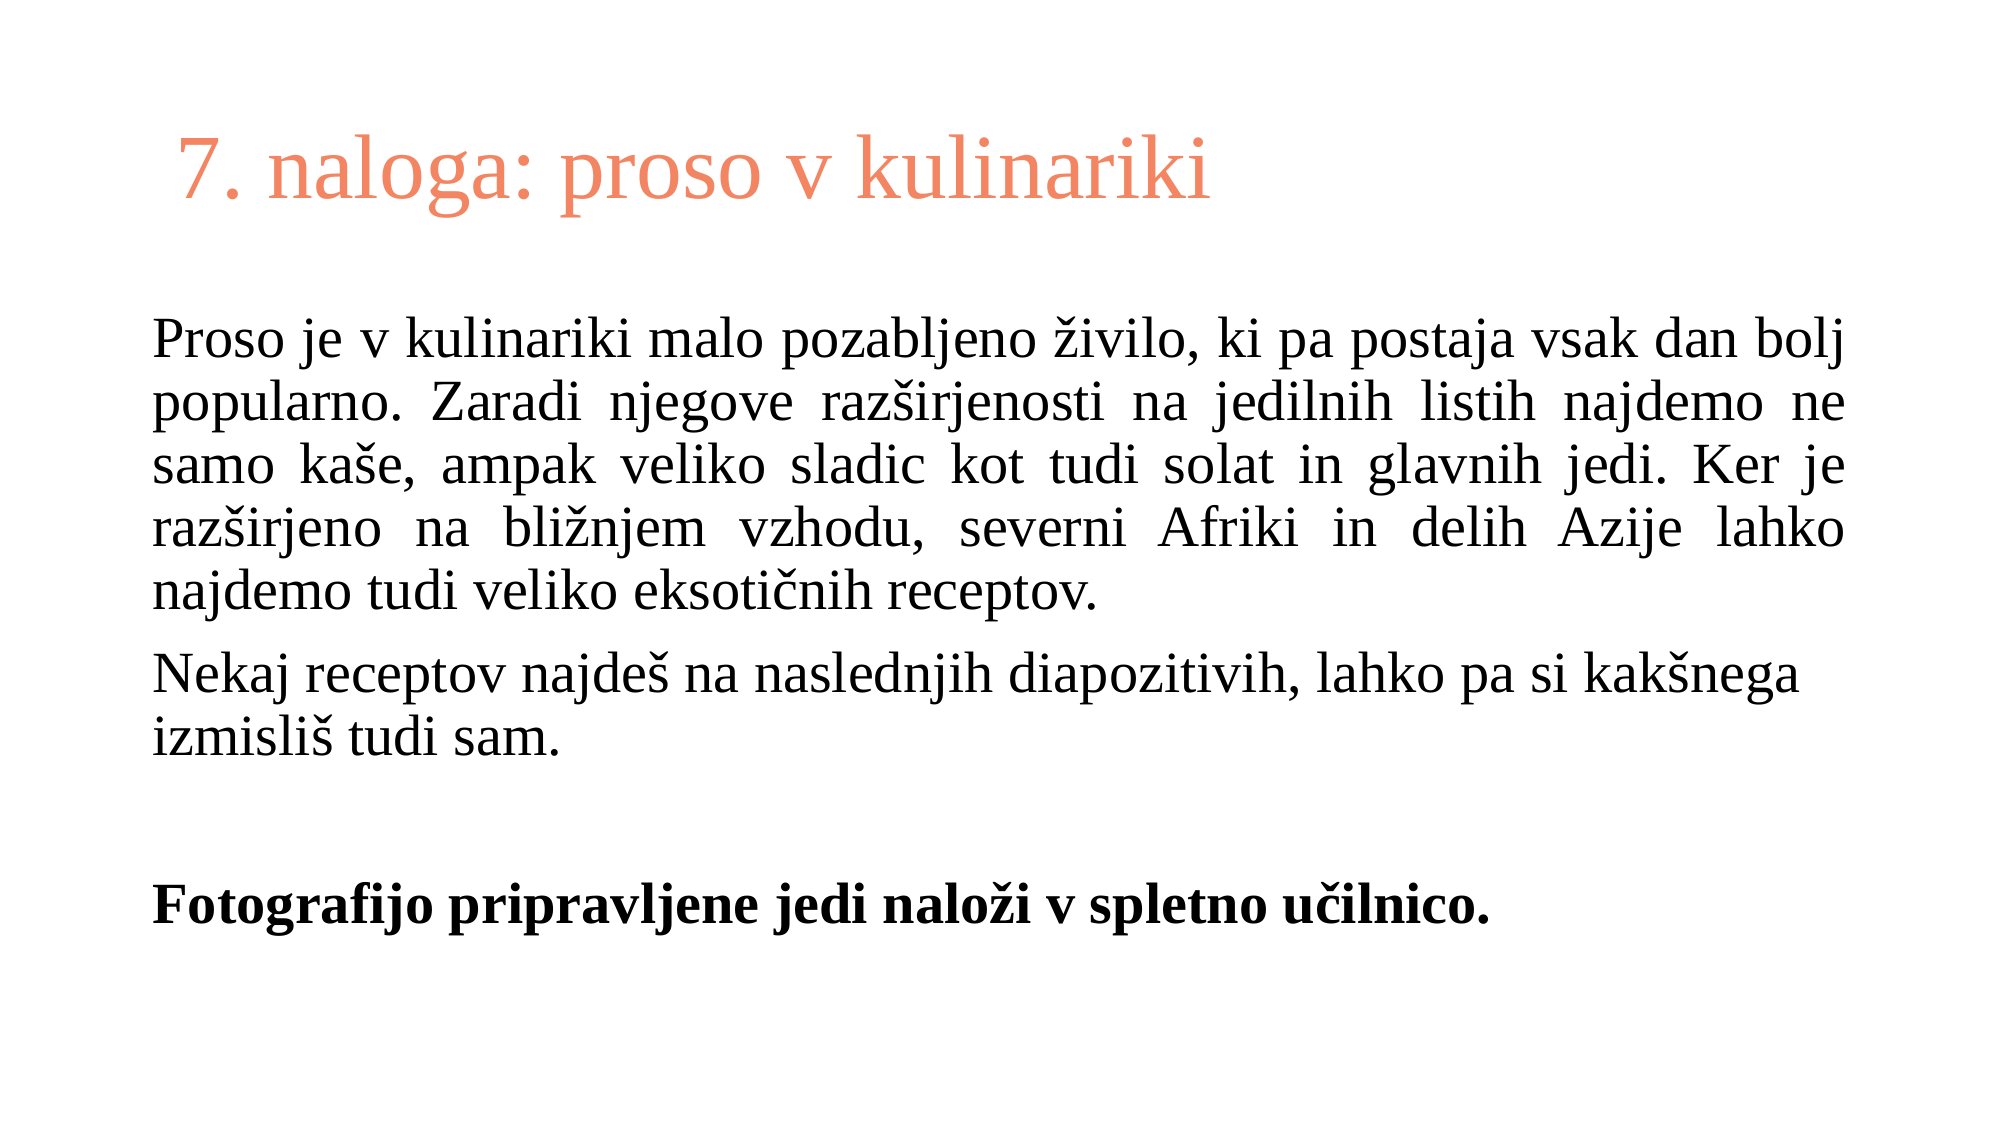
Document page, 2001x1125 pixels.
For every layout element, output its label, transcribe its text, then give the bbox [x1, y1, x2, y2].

list Proso je v kulinariki malo pozabljeno živilo, ki pa postaja vsak dan bolj popularno. Zaradi njegove razširjenosti na jedilnih listih najdemo ne samo kaše, ampak veliko sladic kot tudi solat in glavnih jedi. Ker je razširjeno na bližnjem vzhodu, severni Afriki in delih Azije lahko najdemo tudi veliko eksotičnih receptov. Nekaj receptov najdeš na naslednjih diapozitivih, lahko pa si kakšnega izmisliš tudi sam. Fotografijo pripravljene jedi naloži v spletno učilnico. [137, 299, 1863, 1014]
title 7. naloga: proso v kulinariki [137, 59, 1863, 278]
